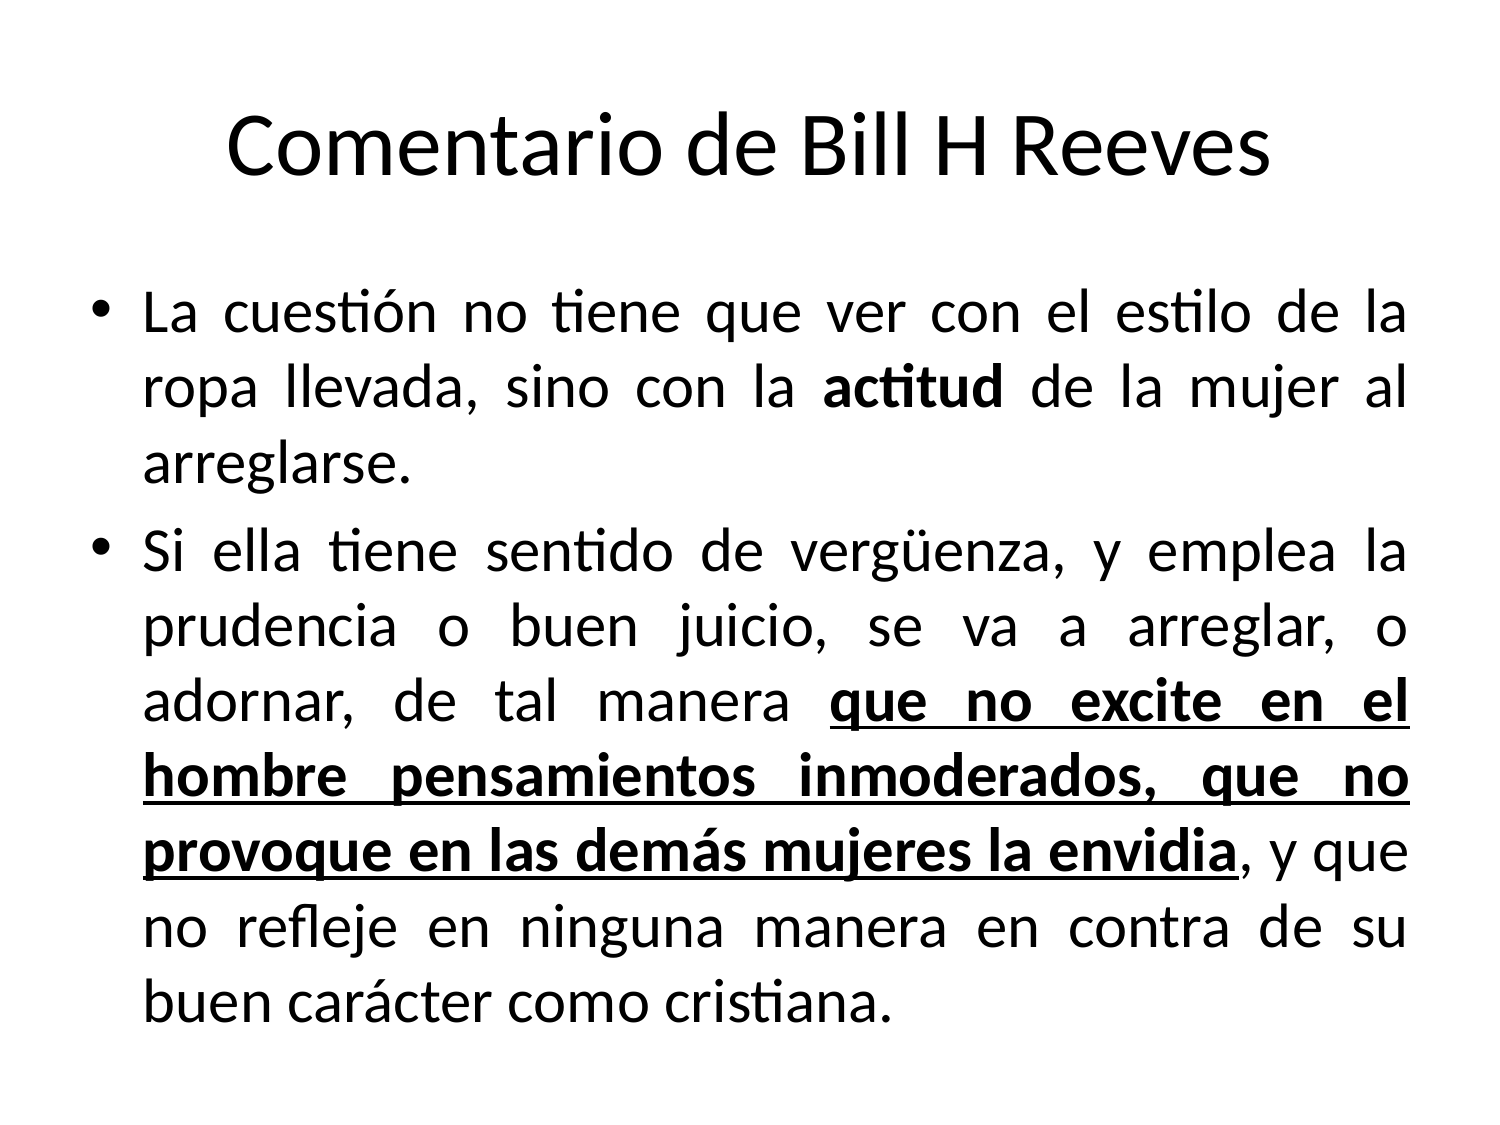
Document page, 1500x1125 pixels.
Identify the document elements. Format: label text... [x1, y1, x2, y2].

title Comentario de Bill H Reeves [75, 45, 1425, 233]
list La cuestión no tiene que ver con el estilo de la ropa llevada, sino con la actitud de la mujer al arreglarse. Si ella tiene sentido de vergüenza, y emplea la prudencia o buen juicio, se va a arreglar, o adornar, de tal manera que no excite en el hombre pensamientos inmoderados, que no provoque en las demás mujeres la envidia, y que no refleje en ninguna manera en contra de su buen carácter como cristiana. [75, 262, 1425, 1045]
